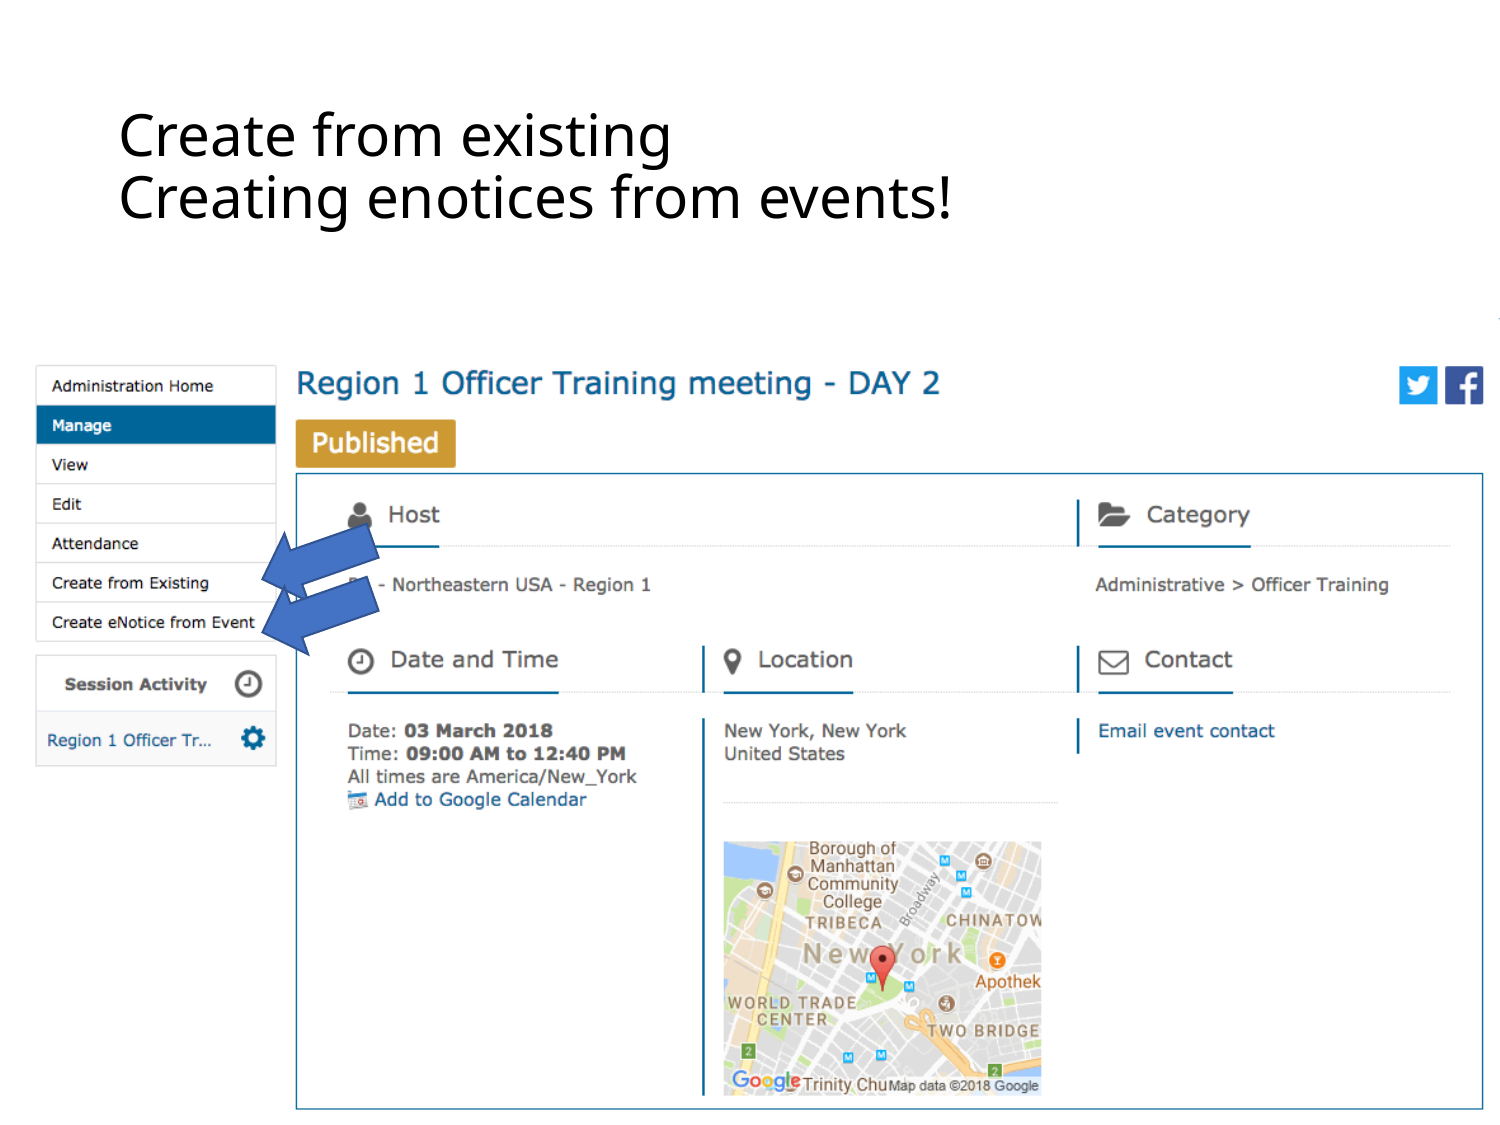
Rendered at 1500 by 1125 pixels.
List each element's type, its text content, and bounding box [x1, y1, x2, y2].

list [0, 318, 1500, 1125]
title Create from existing Creating enotices from events! [103, 59, 1397, 278]
